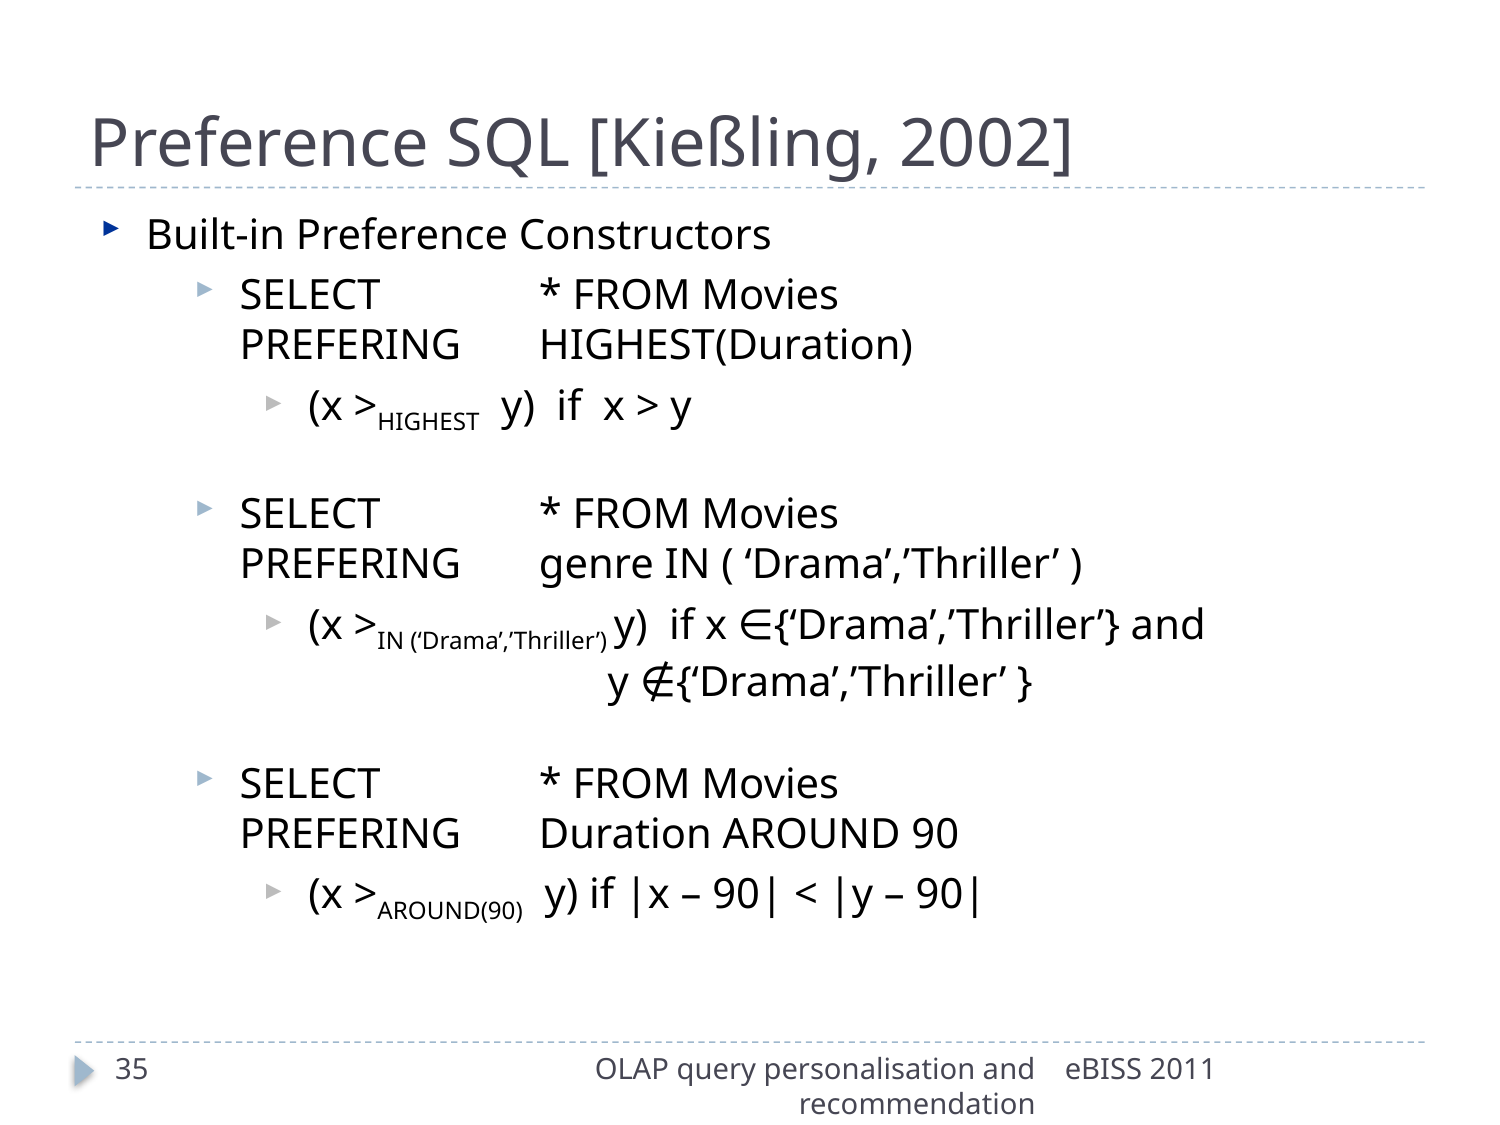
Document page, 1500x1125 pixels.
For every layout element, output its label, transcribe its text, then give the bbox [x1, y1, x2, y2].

footer OLAP query personalisation and recommendation [475, 1042, 1050, 1103]
list Built-in Preference Constructors SELECT * FROM Movies PREFERING HIGHEST(Duration) (x >HIGHEST y) if x > y SELECT * FROM Movies PREFERING genre IN ( ‘Drama’,’Thriller’ ) (x >IN (‘Drama’,’Thriller’) y) if x ∈{‘Drama’,’Thriller’} and y ∉{‘Drama’,’Thriller’ } SELECT * FROM Movies PREFERING Duration AROUND 90 (x >AROUND(90) y) if |x – 90| < |y – 90| [75, 200, 1425, 1010]
title Preference SQL [Kießling, 2002] [75, 24, 1425, 188]
slide_number 35 [100, 1042, 426, 1103]
slide_number eBISS 2011 [1050, 1042, 1426, 1103]
